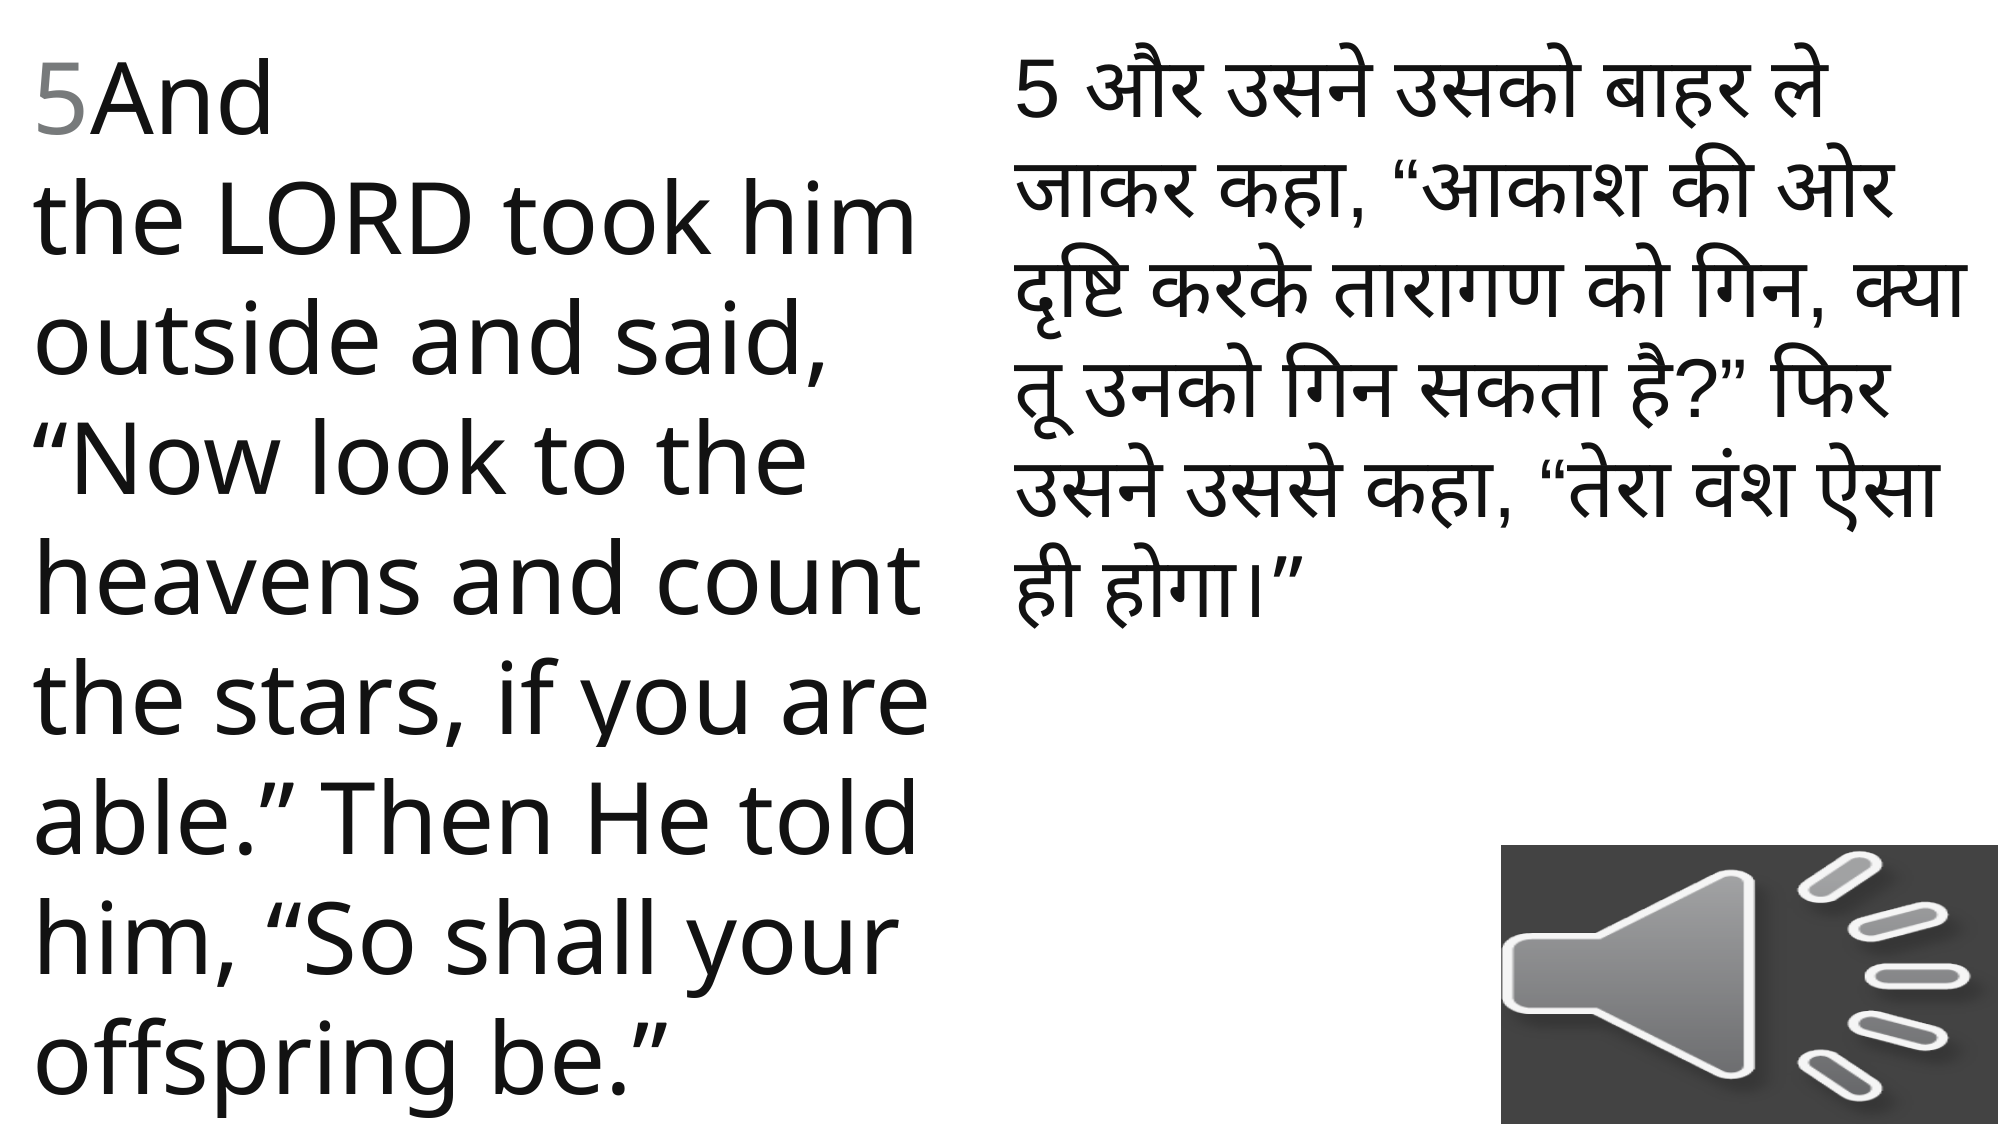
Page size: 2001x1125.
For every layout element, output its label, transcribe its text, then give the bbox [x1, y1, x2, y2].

picture [1500, 843, 2000, 1125]
text_box 5 और उसने उसको बाहर ले जाकर कहा, “आकाश की ओर दृष्टि करके तारागण को गिन, क्या तू उनको गिन सकता है?” फिर उसने उससे कहा, “तेरा वंश ऐसा ही होगा।” [999, 27, 2000, 1104]
text_box 5And the Lord took him outside and said, “Now look to the heavens and count the stars, if you are able.” Then He told him, “So shall your offspring be.” [18, 27, 973, 1104]
